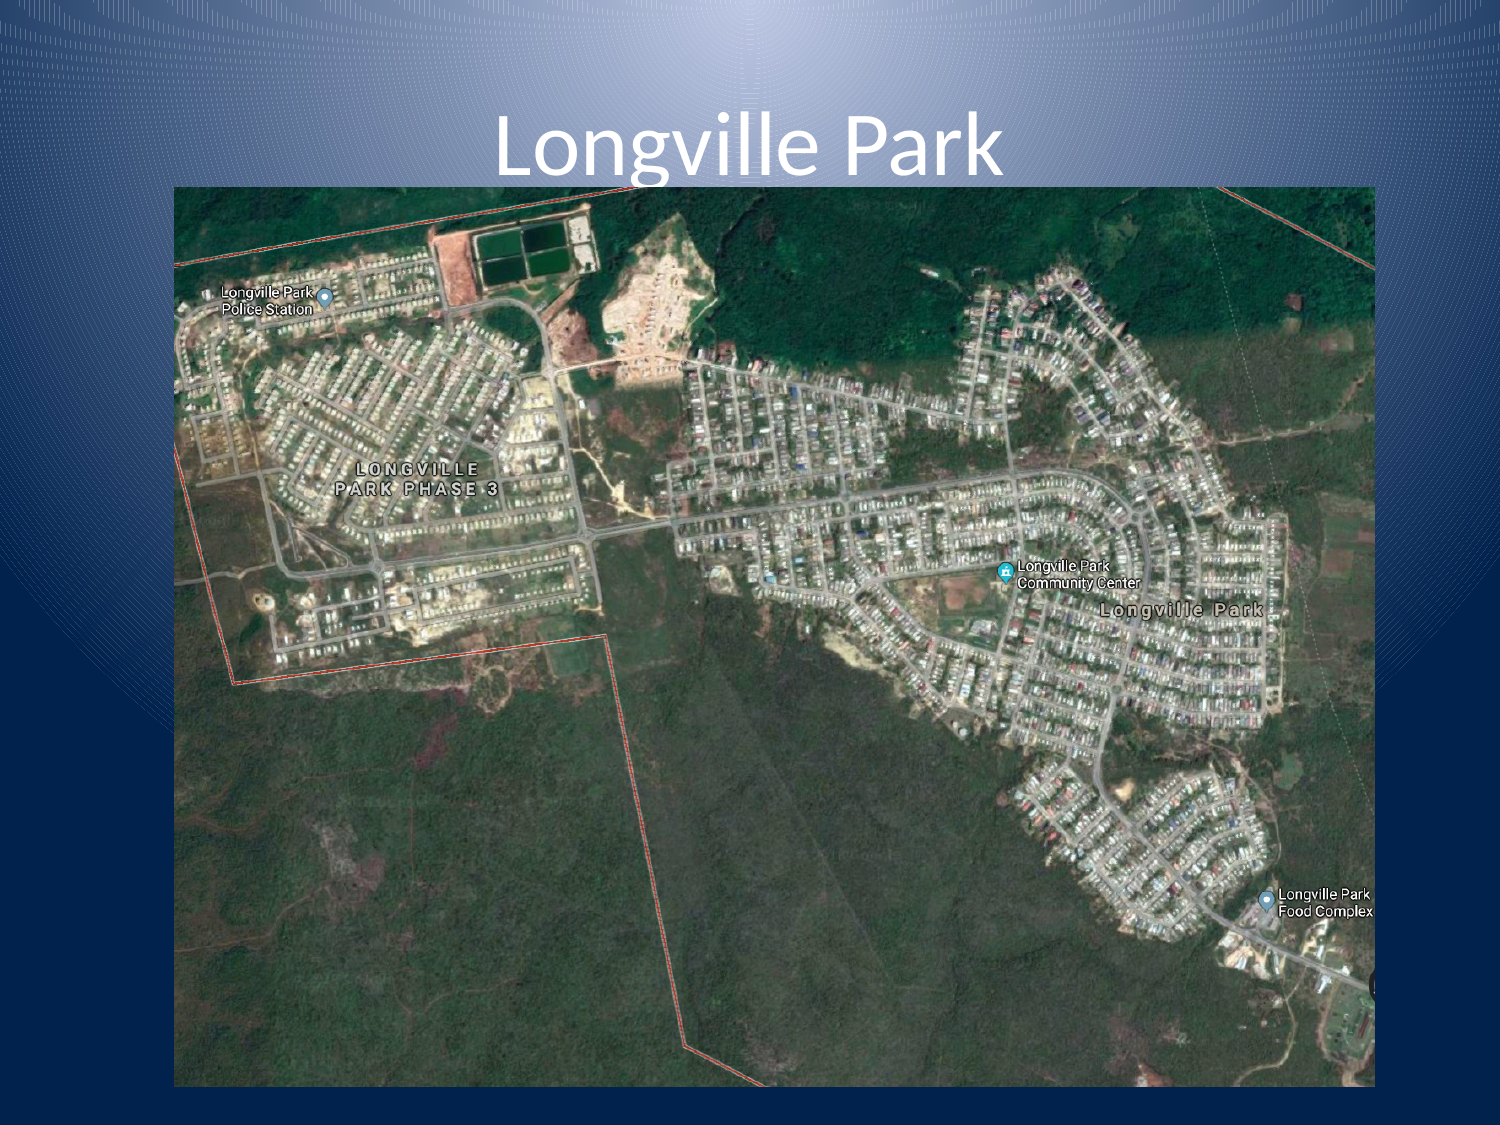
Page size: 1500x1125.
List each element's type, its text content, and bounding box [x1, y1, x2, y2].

title Longville Park [75, 45, 1425, 233]
picture [174, 187, 1376, 1088]
